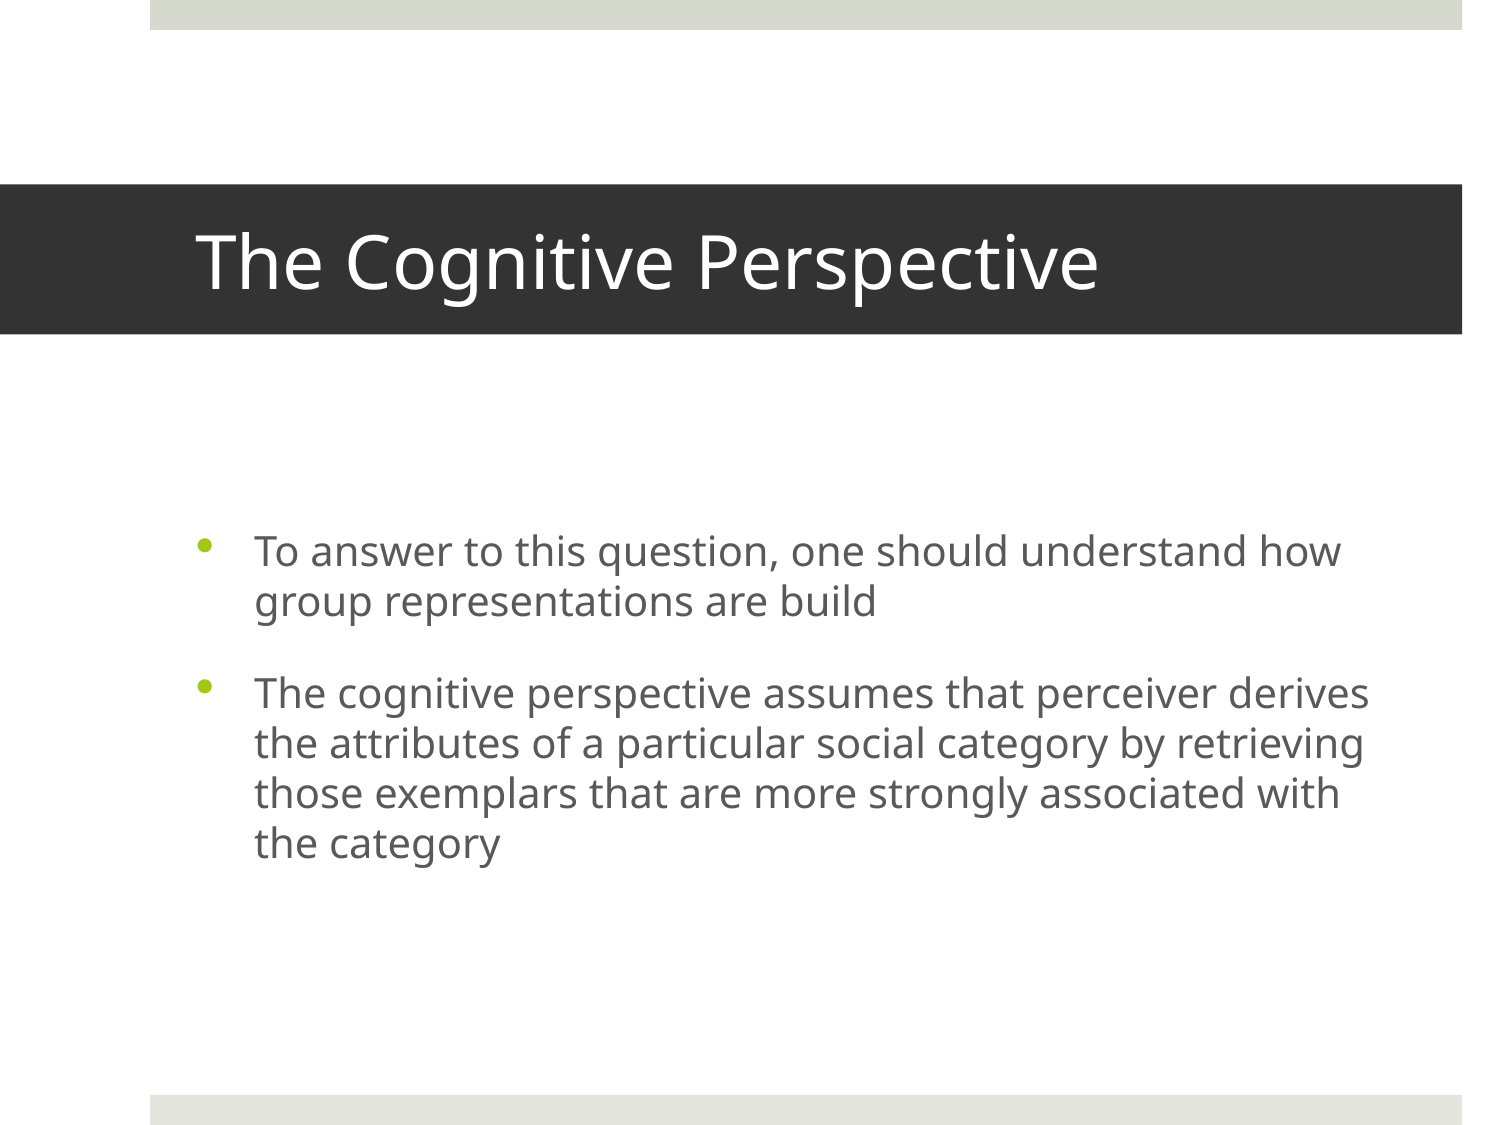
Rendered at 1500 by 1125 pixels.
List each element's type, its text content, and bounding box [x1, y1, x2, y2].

title The Cognitive Perspective [0, 184, 1463, 335]
list To answer to this question, one should understand how group representations are build The cognitive perspective assumes that perceiver derives the attributes of a particular social category by retrieving those exemplars that are more strongly associated with the category [182, 425, 1432, 1028]
